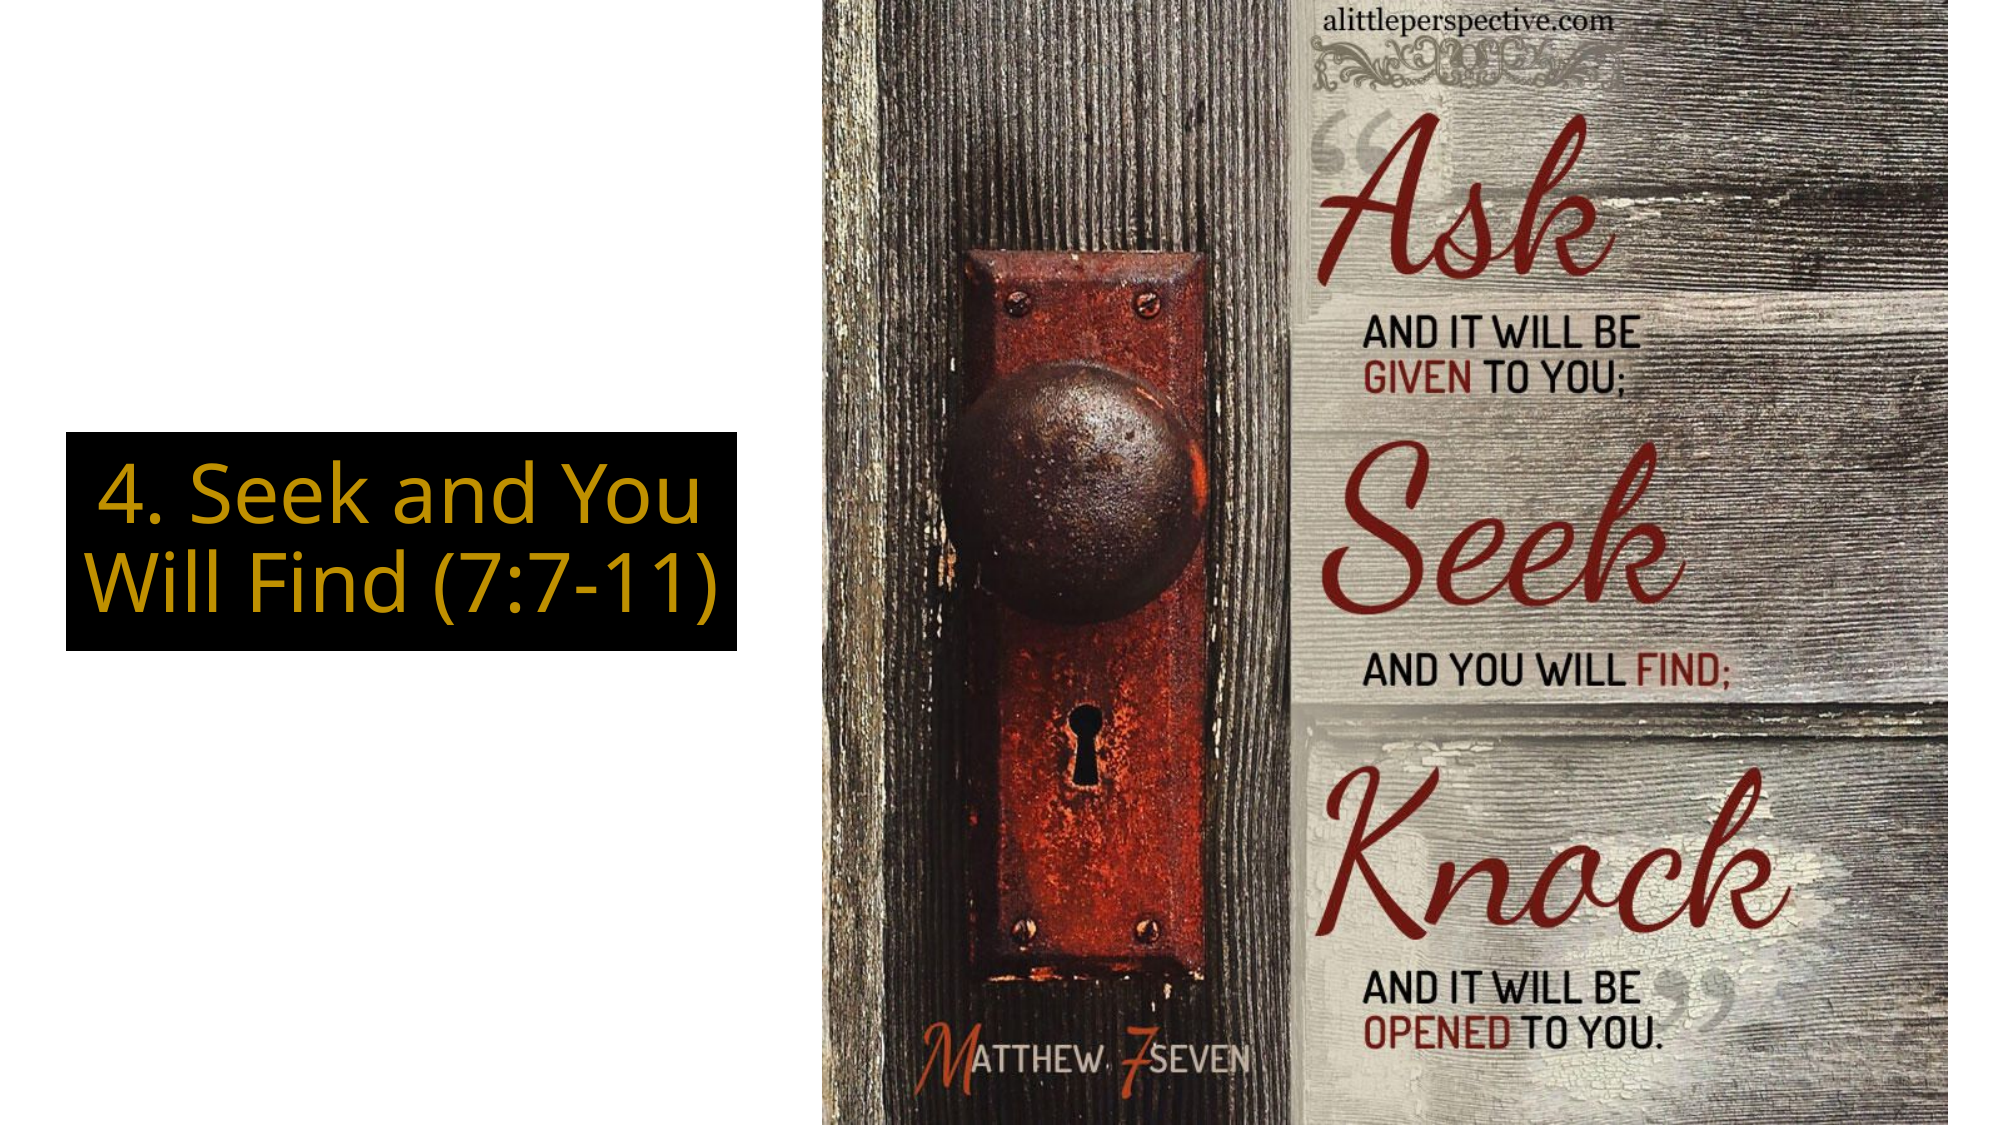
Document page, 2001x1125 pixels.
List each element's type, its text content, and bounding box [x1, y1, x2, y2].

title 4. Seek and You Will Find (7:7-11) [66, 432, 737, 651]
picture [822, 0, 1948, 1125]
